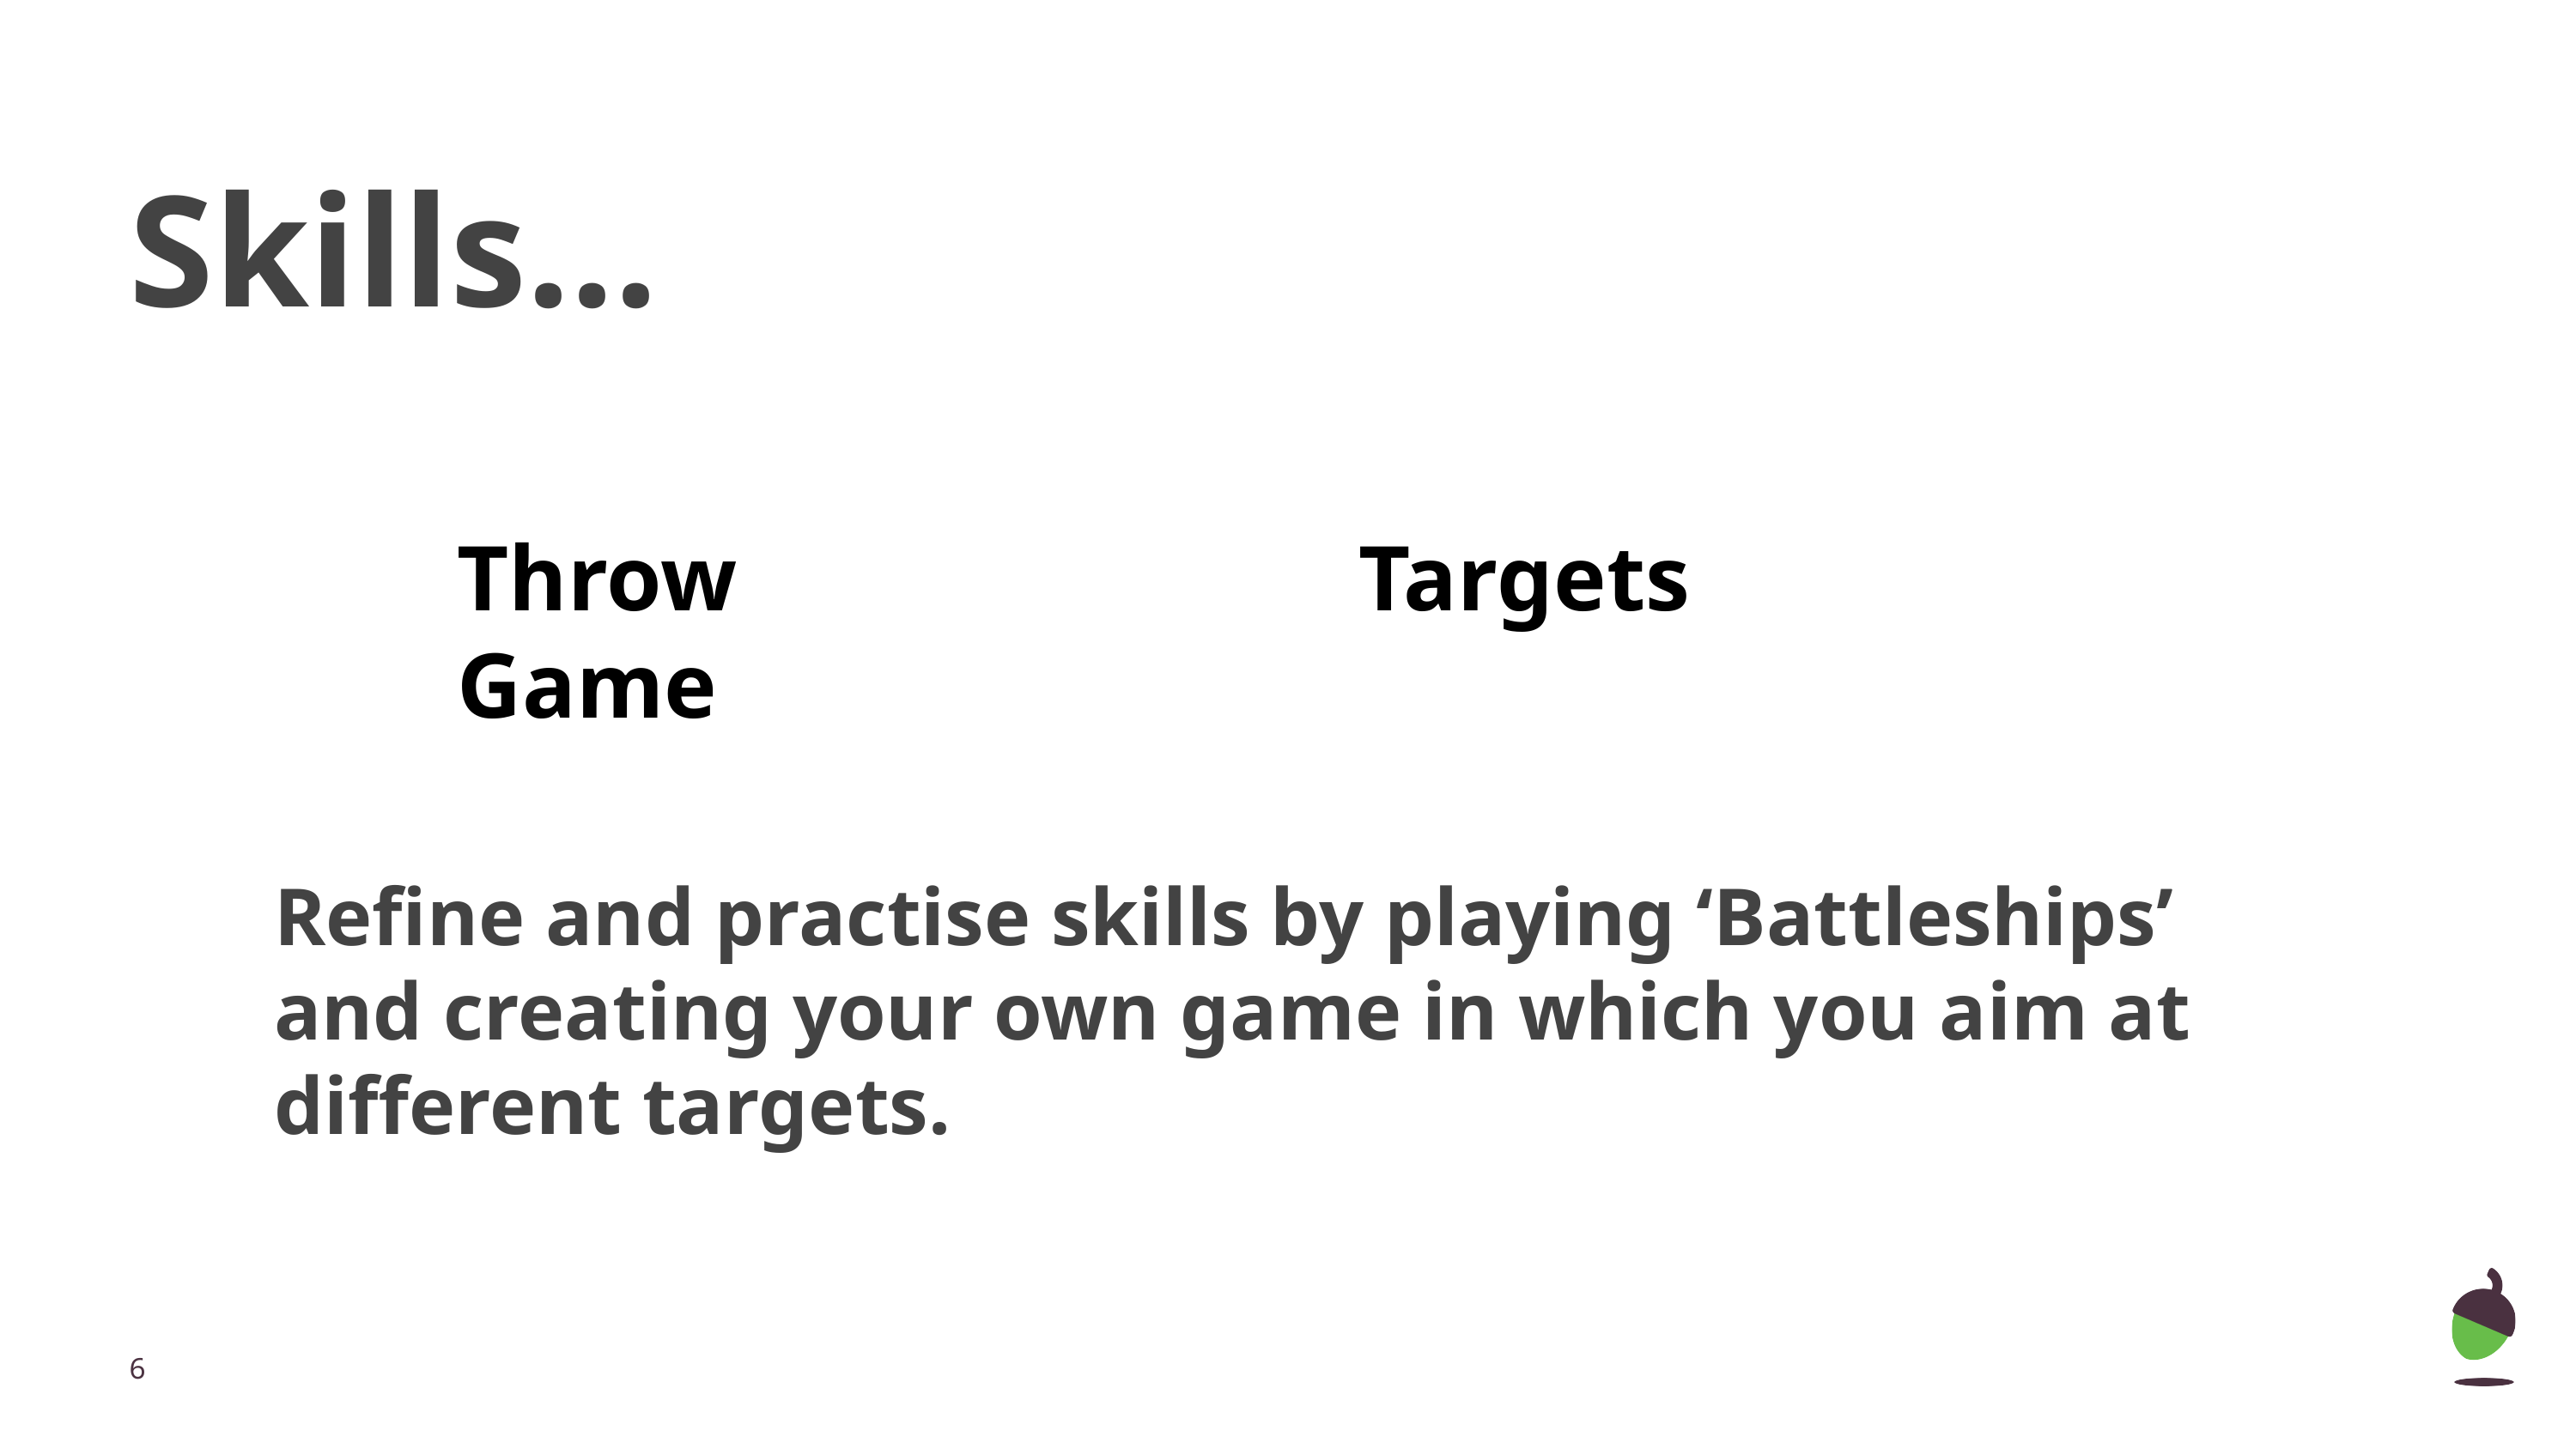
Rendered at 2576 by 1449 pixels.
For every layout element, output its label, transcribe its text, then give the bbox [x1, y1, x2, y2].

text_box Refine and practise skills by playing ‘Battleships’ and creating your own game in which you aim at different targets. [261, 854, 2343, 1082]
picture [2451, 1268, 2516, 1386]
title Skills... [129, 124, 1990, 355]
slide_number ‹#› [129, 1349, 332, 1401]
text_box Throw Targets Game [444, 508, 2545, 827]
